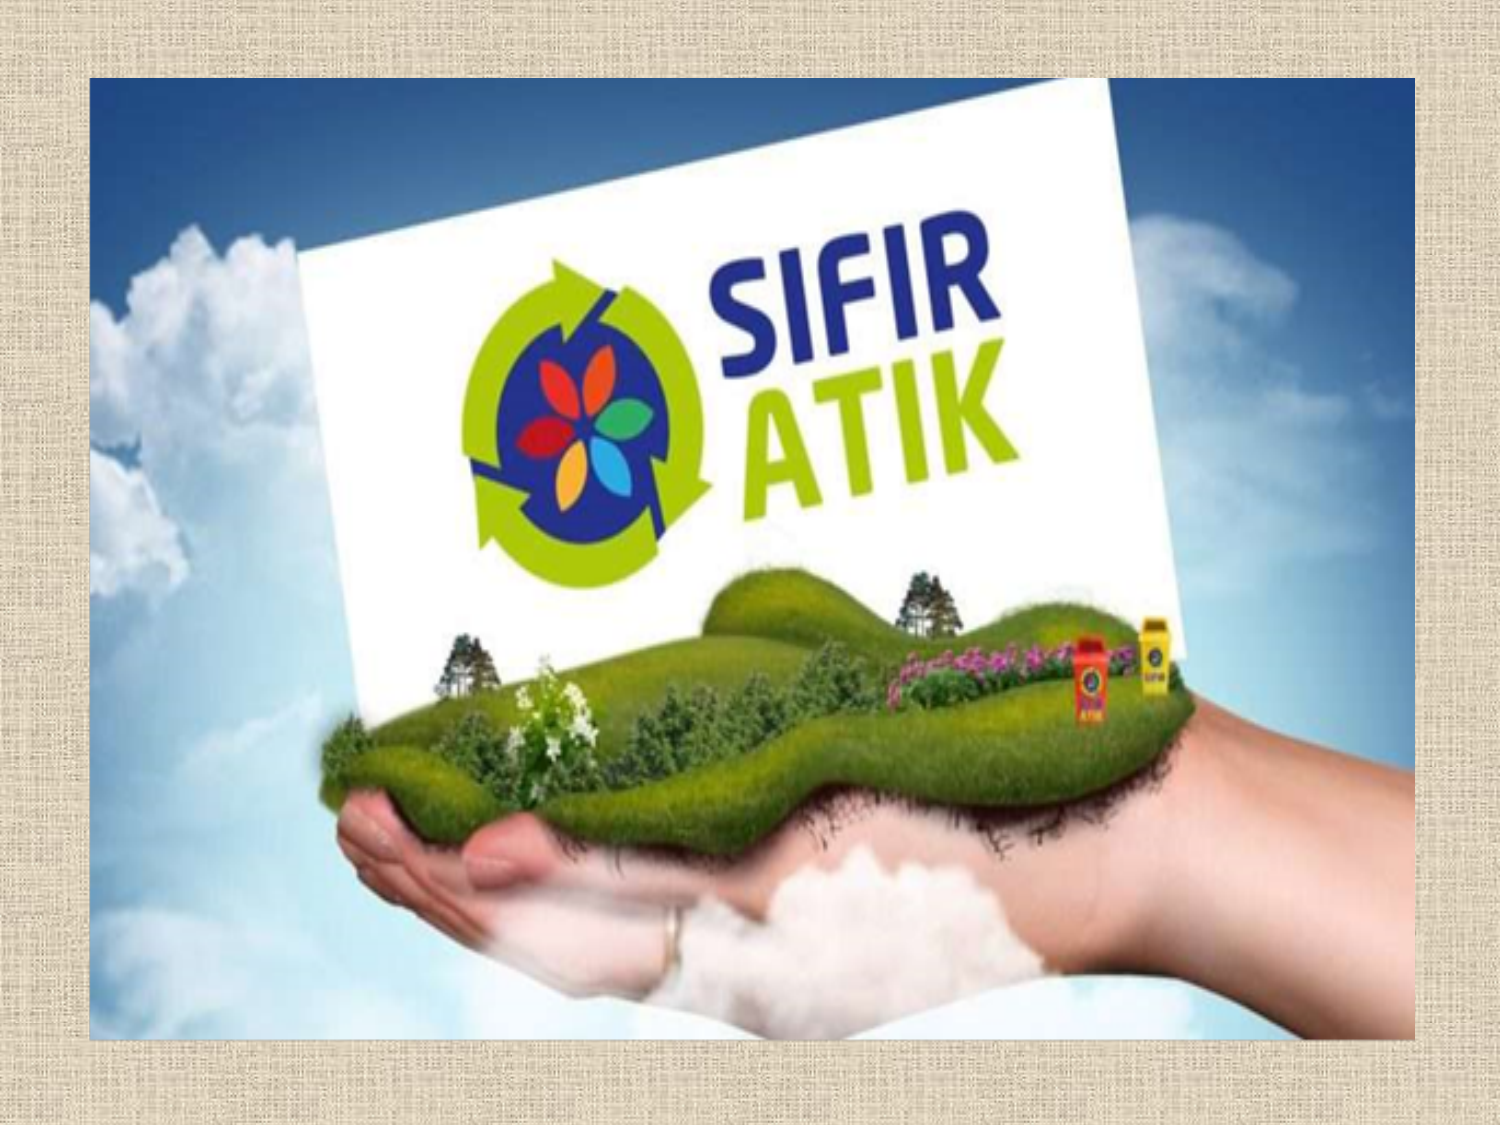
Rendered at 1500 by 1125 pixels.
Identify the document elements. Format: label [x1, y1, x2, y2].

picture [0, 0, 1500, 1125]
list [88, 77, 1416, 1047]
